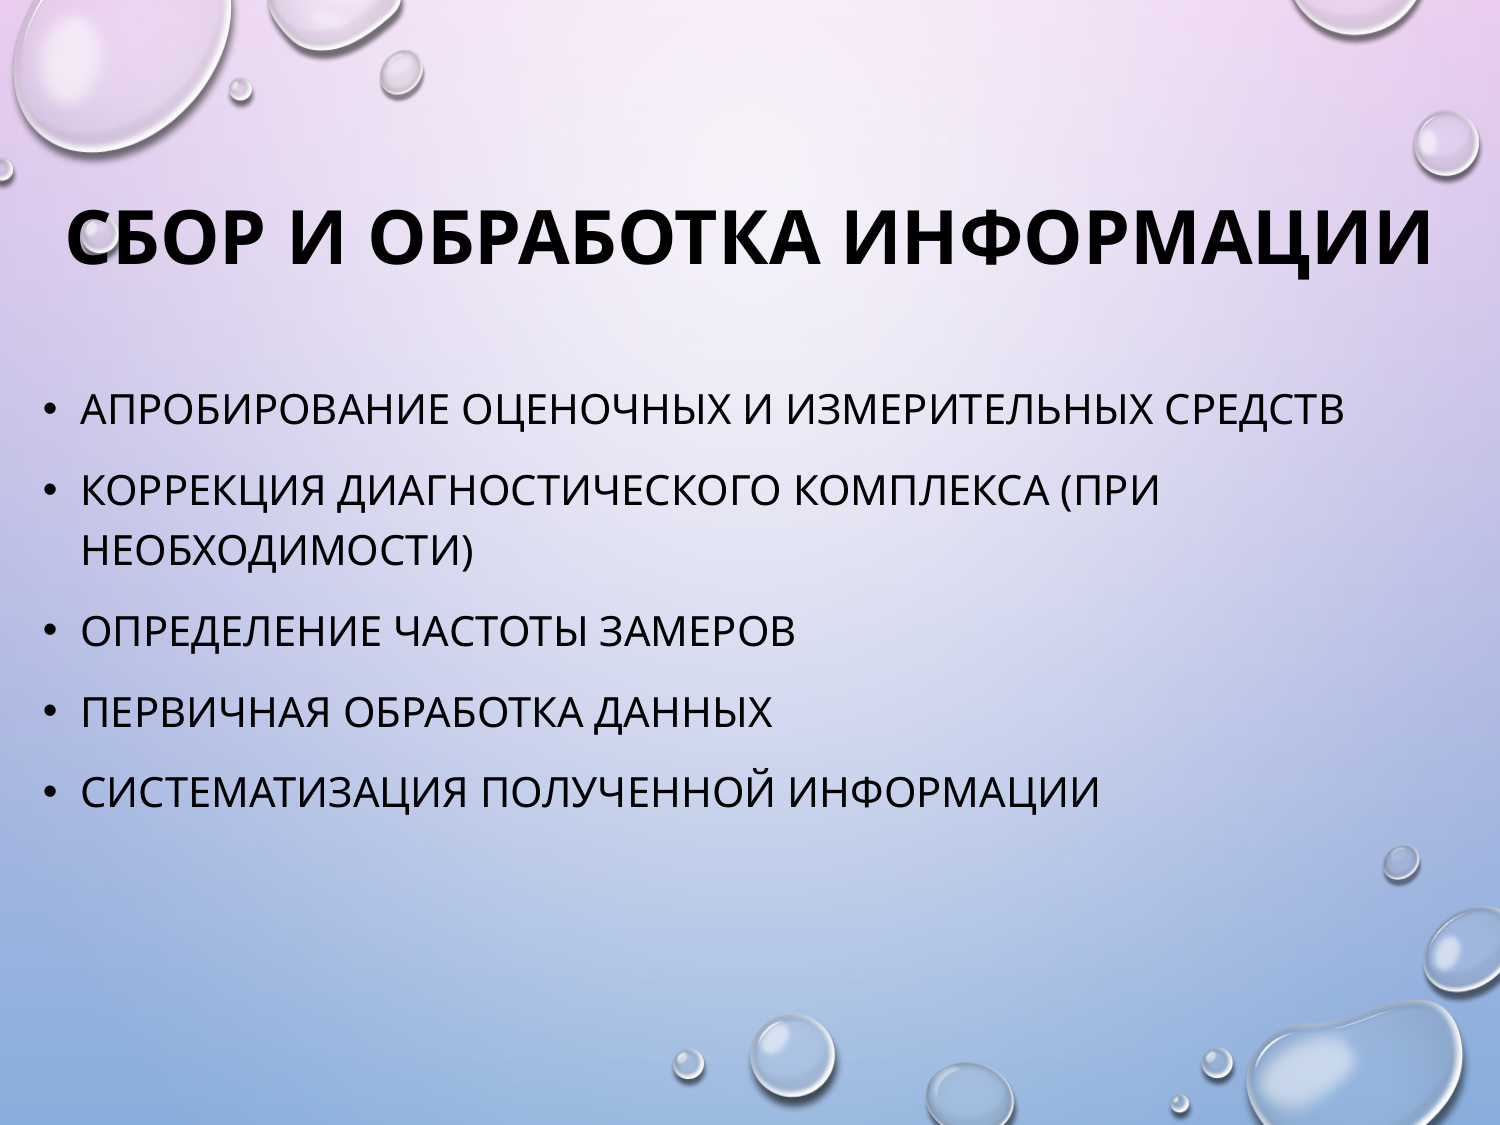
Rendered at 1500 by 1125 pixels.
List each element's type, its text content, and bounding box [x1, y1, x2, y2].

title Сбор и обработка информации [27, 147, 1473, 333]
picture [0, 0, 1500, 1125]
list апробирование оценочных и измерительных средств Коррекция диагностического комплекса (при необходимости) Определение частоты замеров Первичная обработка данных Систематизация полученной информации [27, 365, 1473, 950]
